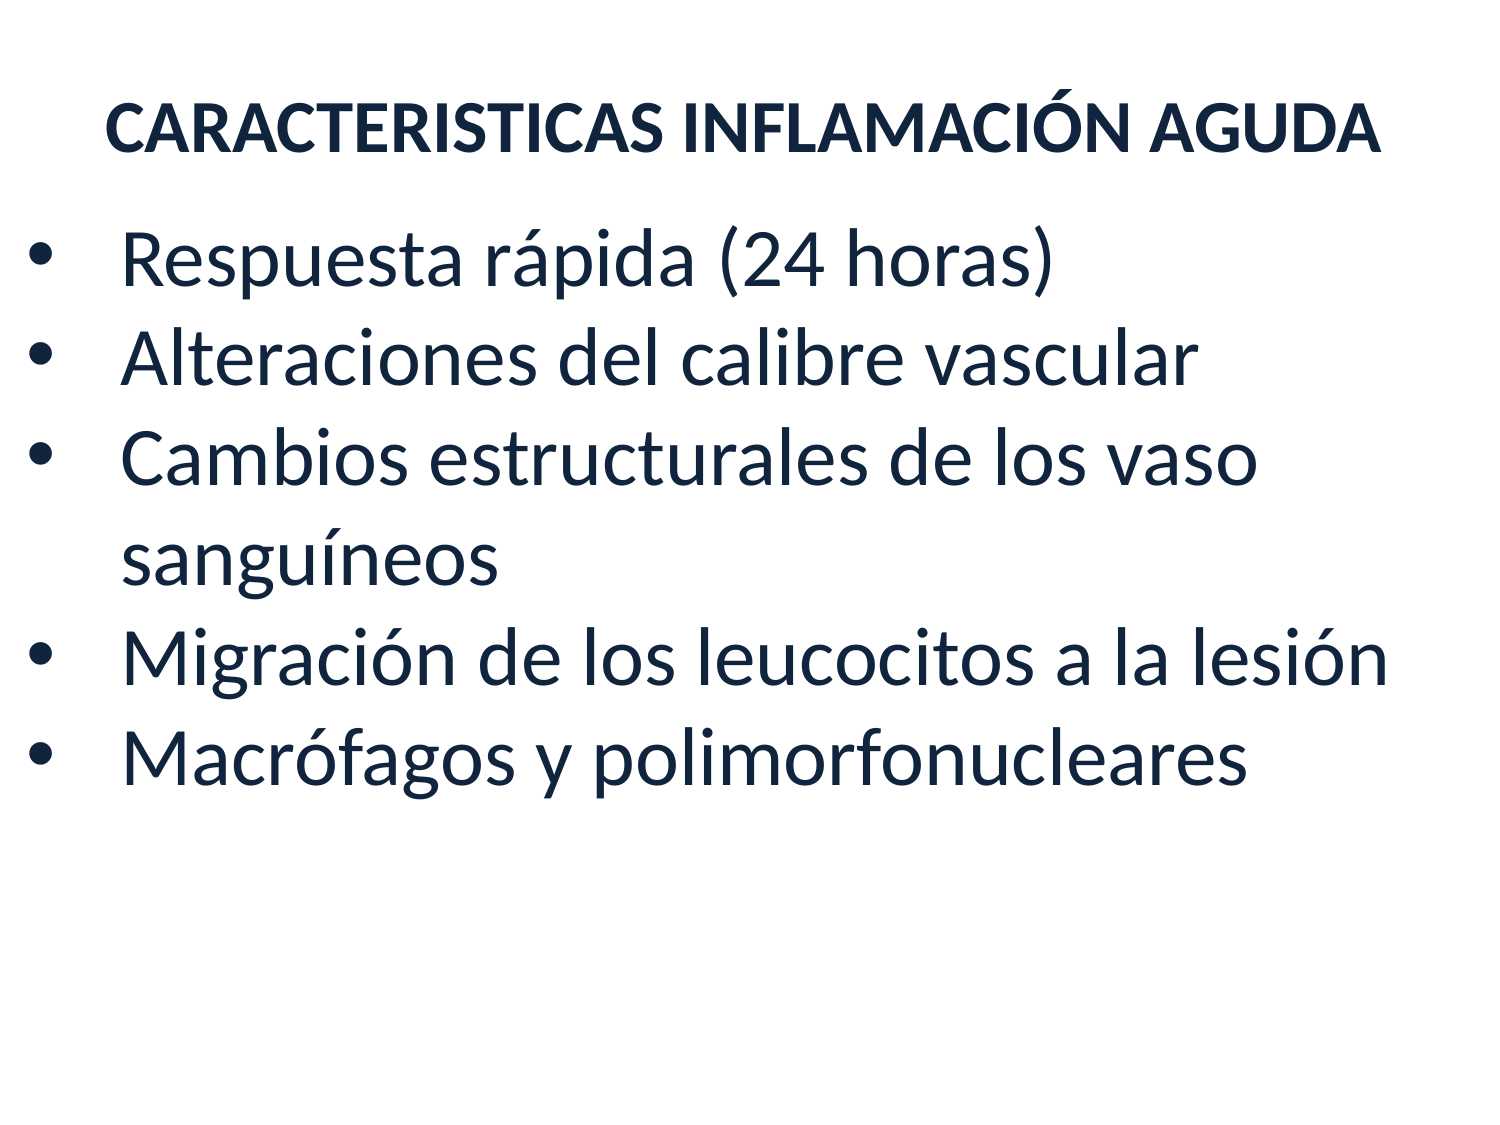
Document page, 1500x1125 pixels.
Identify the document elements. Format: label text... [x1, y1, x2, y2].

text_box CARACTERISTICAS INFLAMACIÓN AGUDA Respuesta rápida (24 horas) Alteraciones del calibre vascular Cambios estructurales de los vaso sanguíneos Migración de los leucocitos a la lesión Macrófagos y polimorfonucleares [11, 70, 1477, 810]
